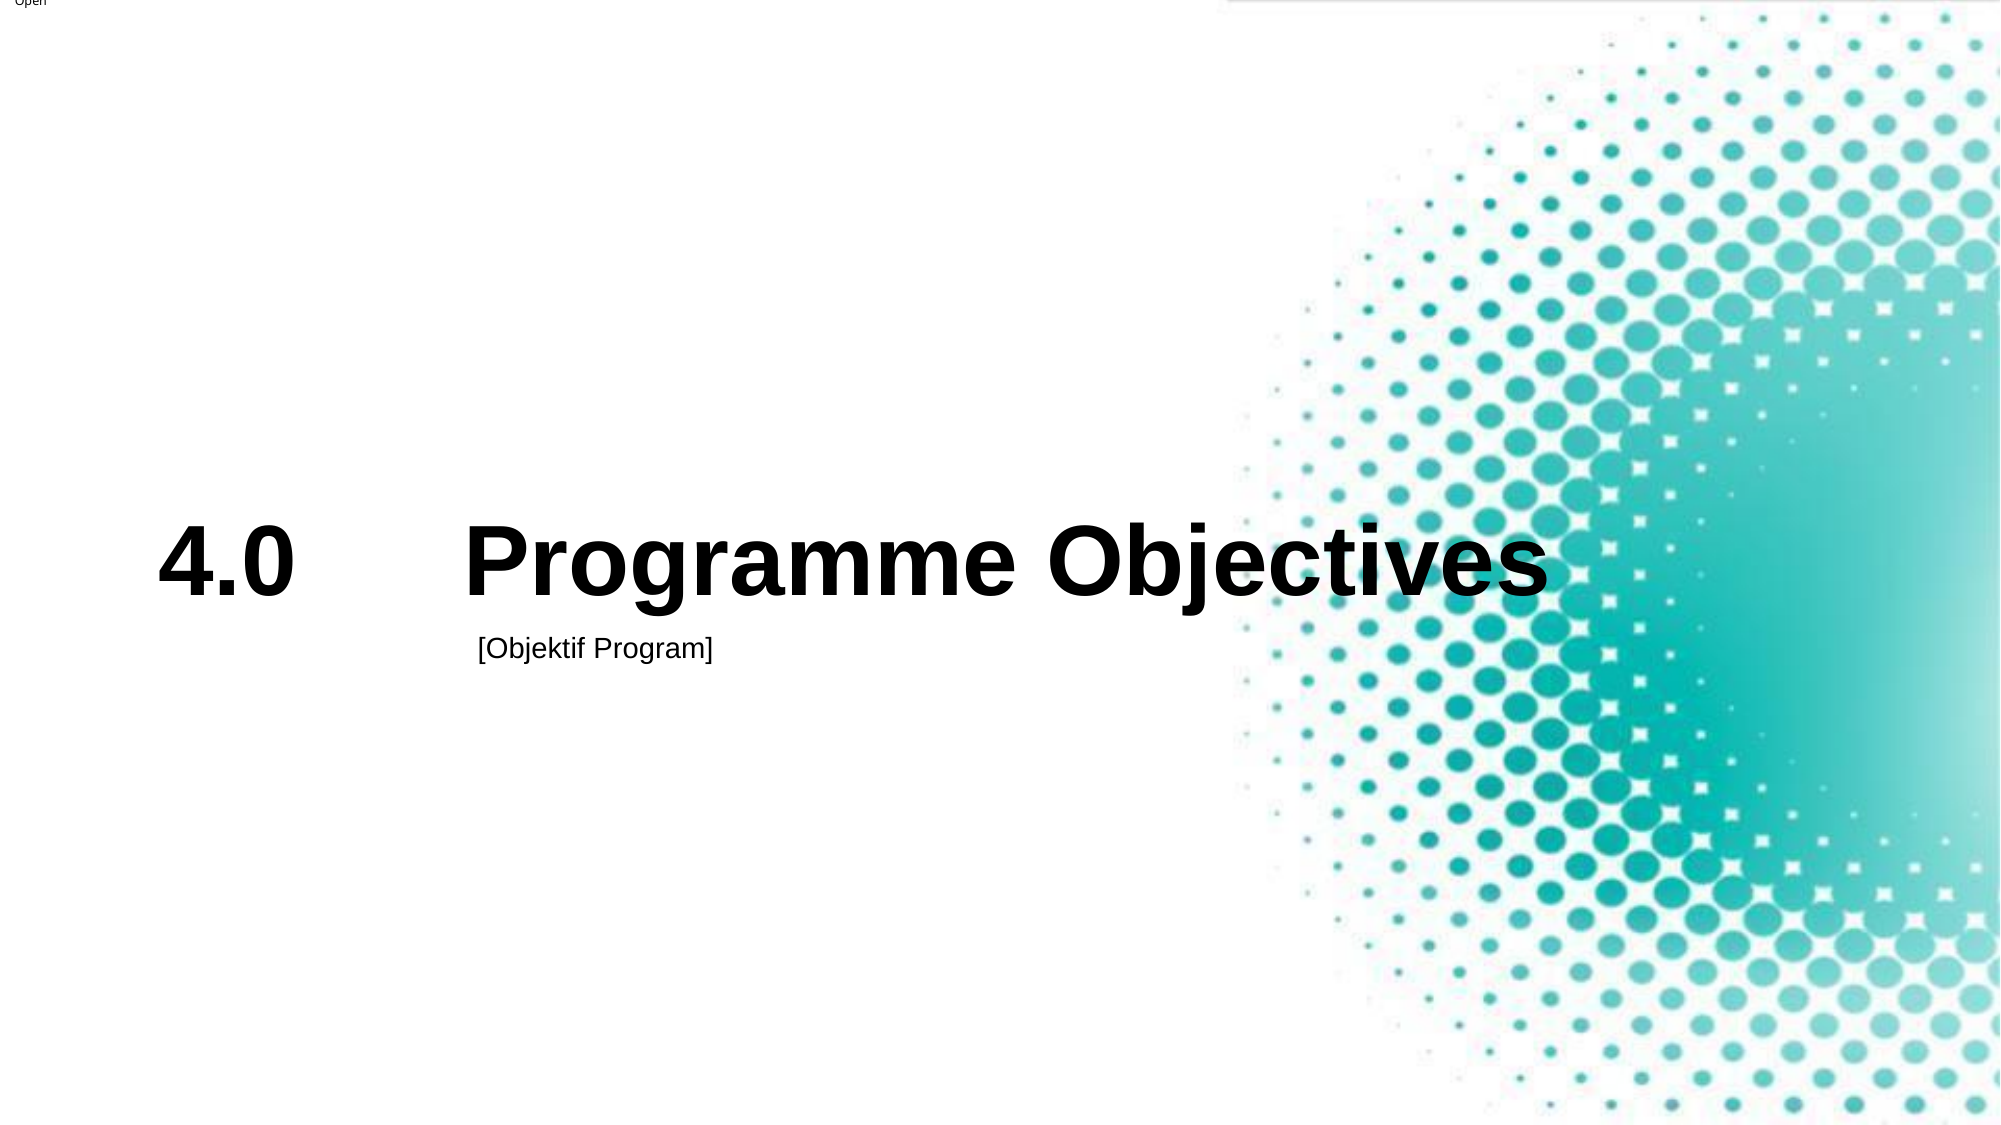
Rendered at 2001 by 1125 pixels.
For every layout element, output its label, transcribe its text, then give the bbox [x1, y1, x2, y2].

picture [0, 0, 2001, 1125]
text_box [Objektif Program] [462, 622, 729, 673]
title 4.0 Programme Objectives [143, 437, 1608, 673]
